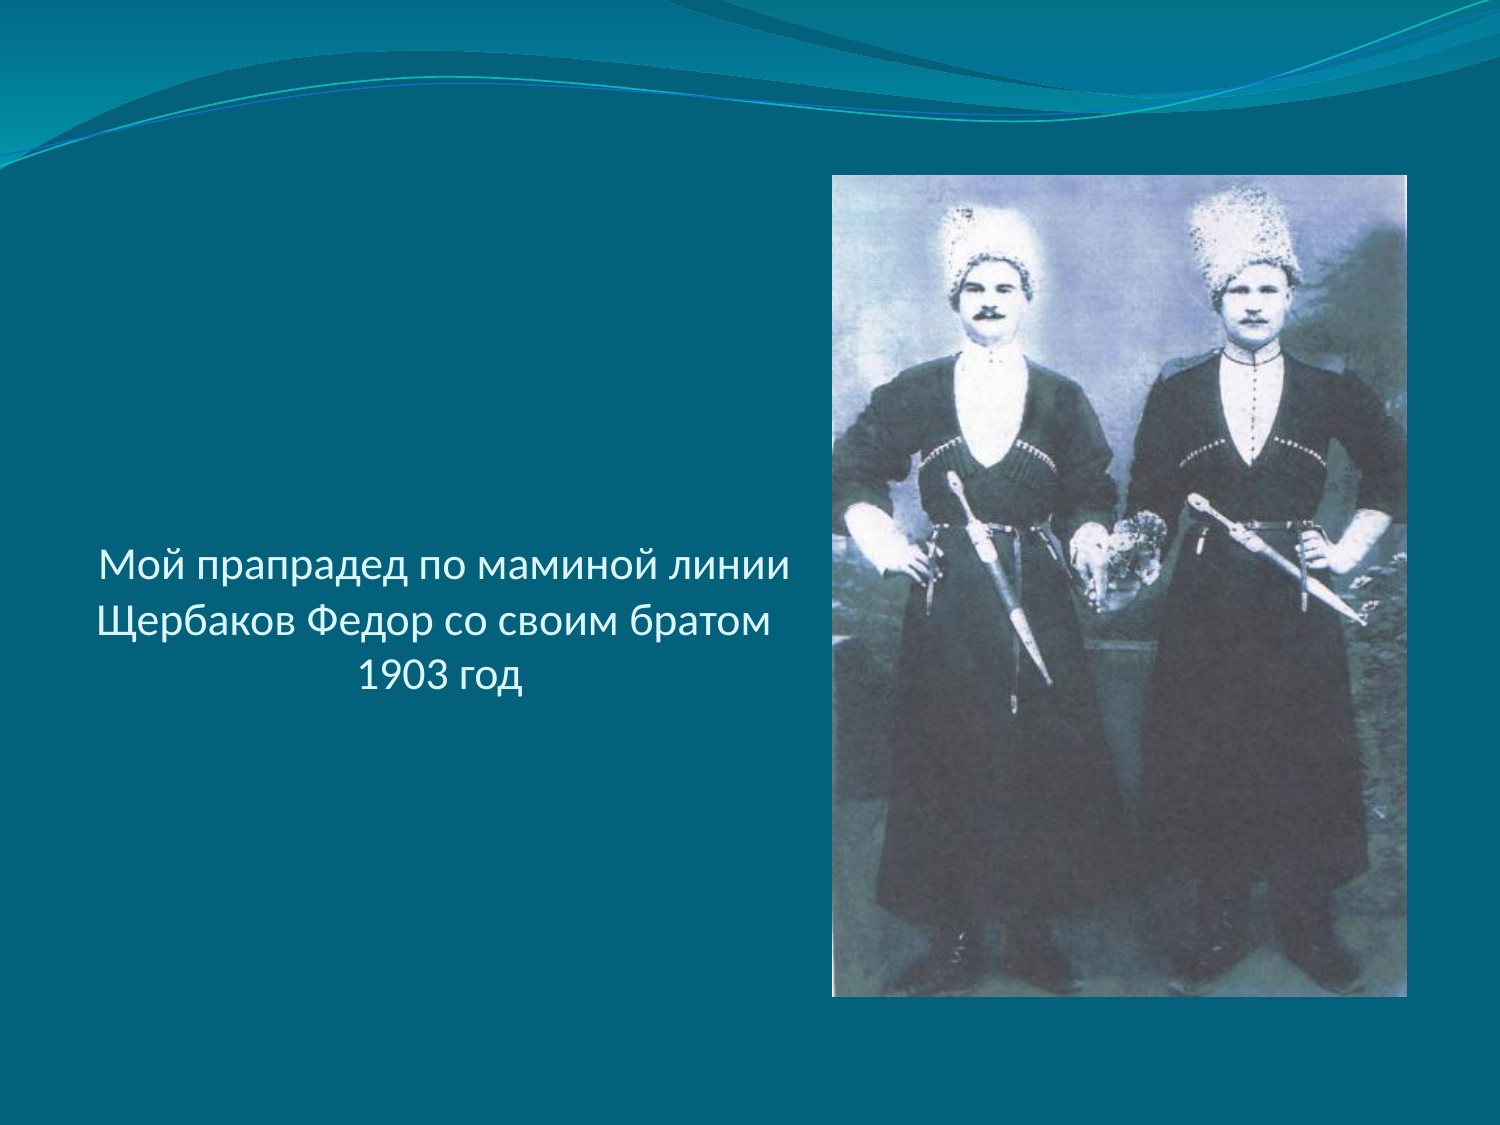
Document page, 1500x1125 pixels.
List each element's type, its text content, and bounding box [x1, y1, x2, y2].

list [831, 175, 1407, 997]
title Мой прапрадед по маминой линии Щербаков Федор со своим братом 1903 год [70, 128, 809, 950]
